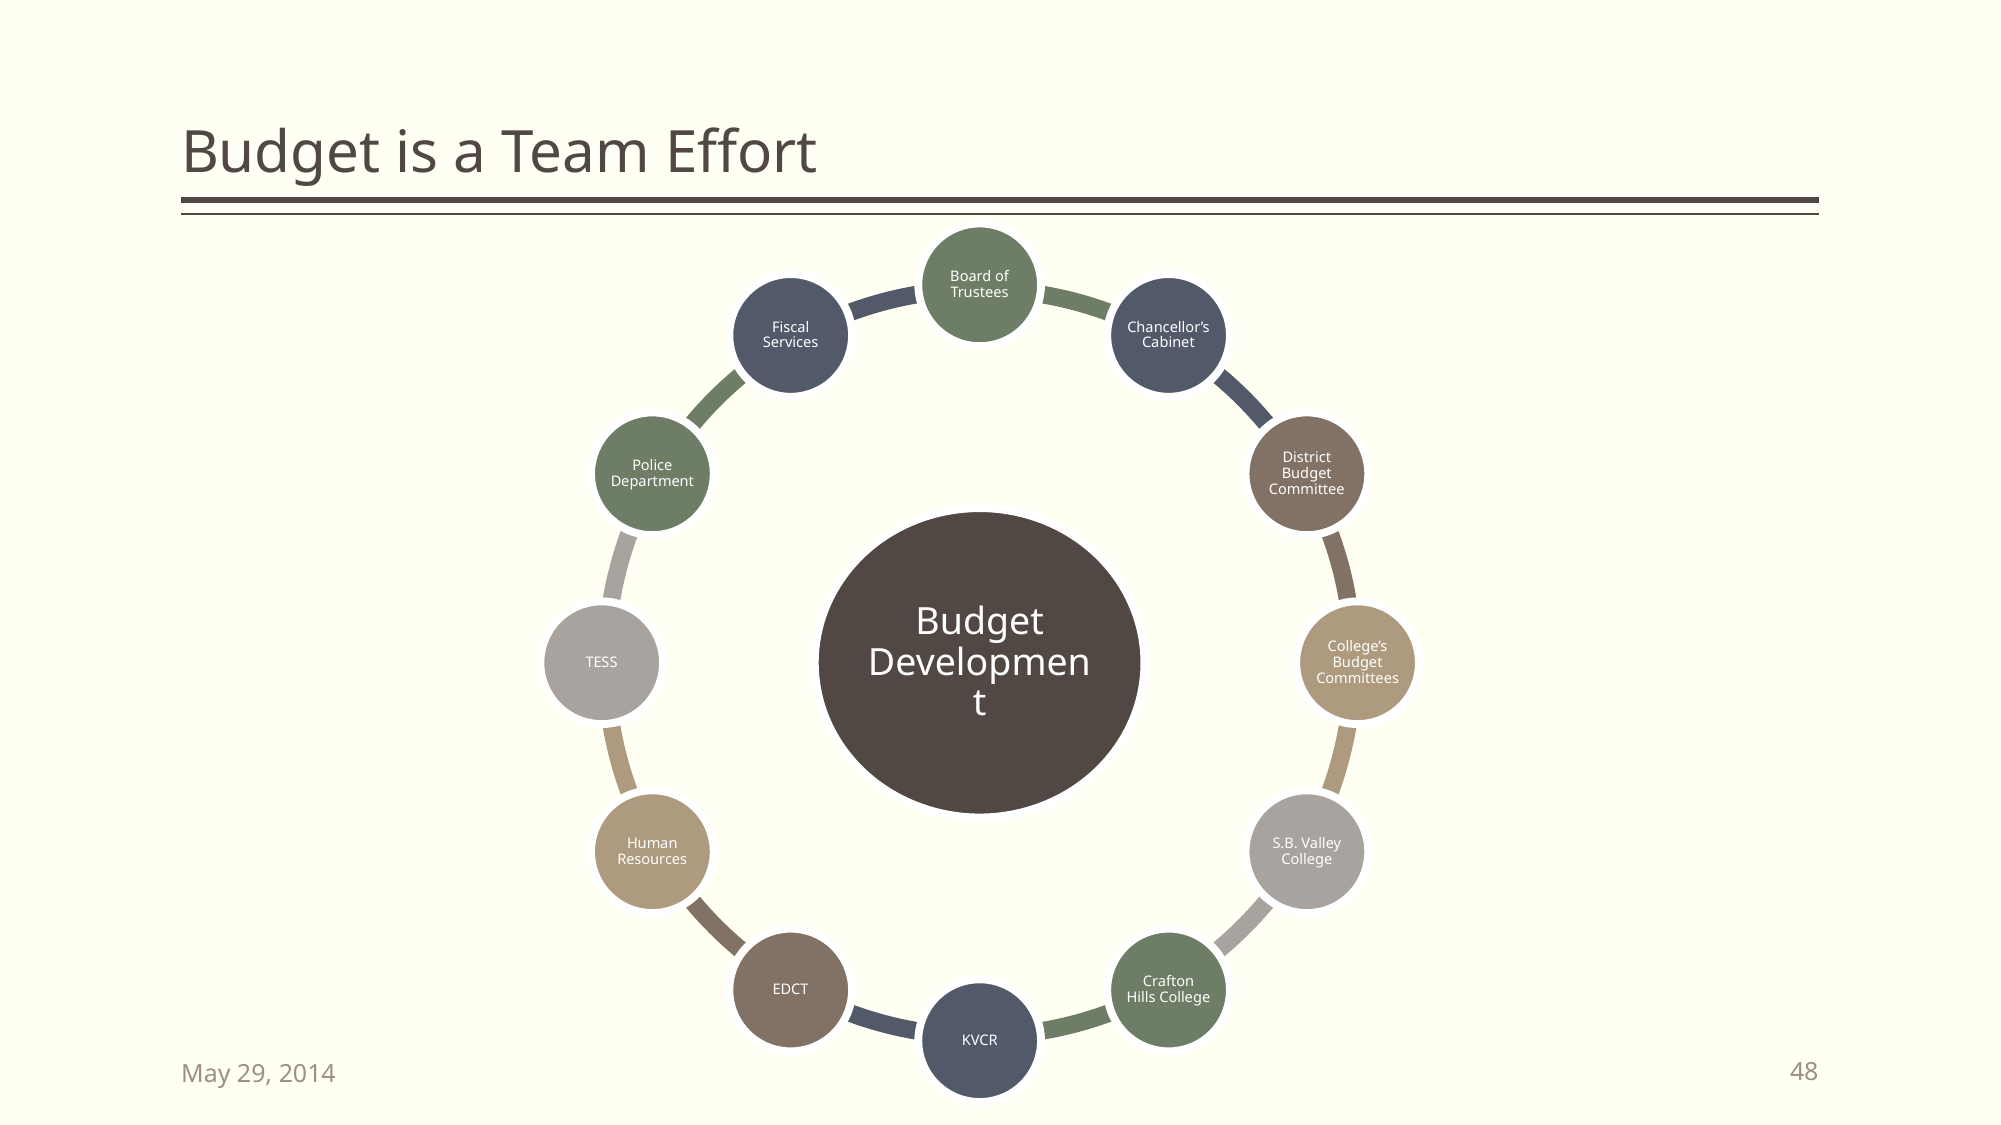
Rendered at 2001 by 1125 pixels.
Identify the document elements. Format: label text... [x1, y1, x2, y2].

title Budget is a Team Effort [181, 12, 1819, 193]
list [106, 222, 1854, 1103]
